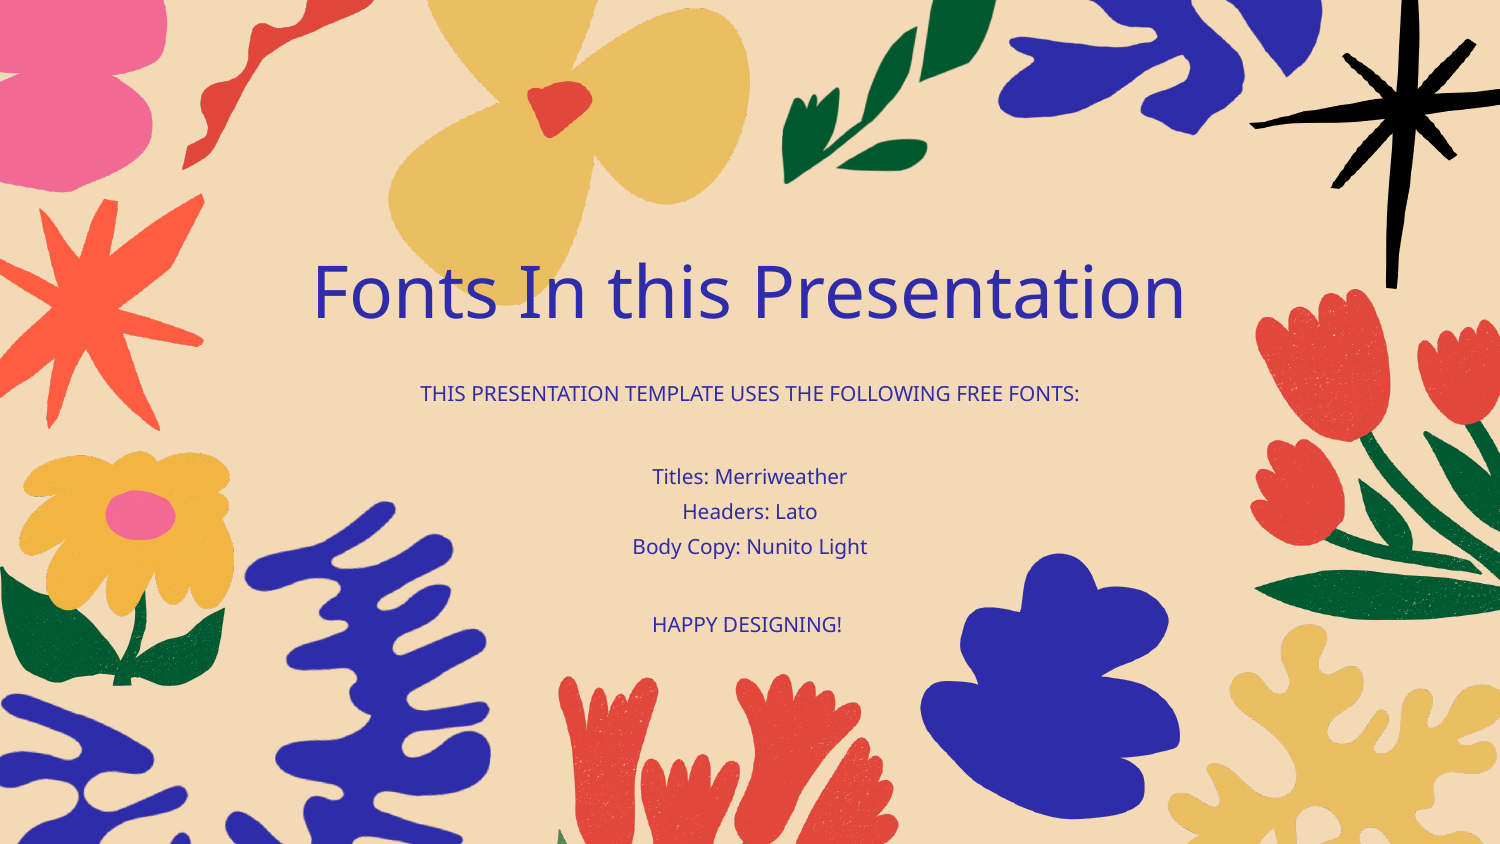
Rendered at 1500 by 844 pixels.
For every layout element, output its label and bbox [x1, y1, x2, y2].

text_box [251, 211, 1244, 625]
picture [0, 0, 205, 432]
picture [555, 674, 899, 844]
picture [181, 0, 1500, 844]
picture [0, 451, 513, 844]
